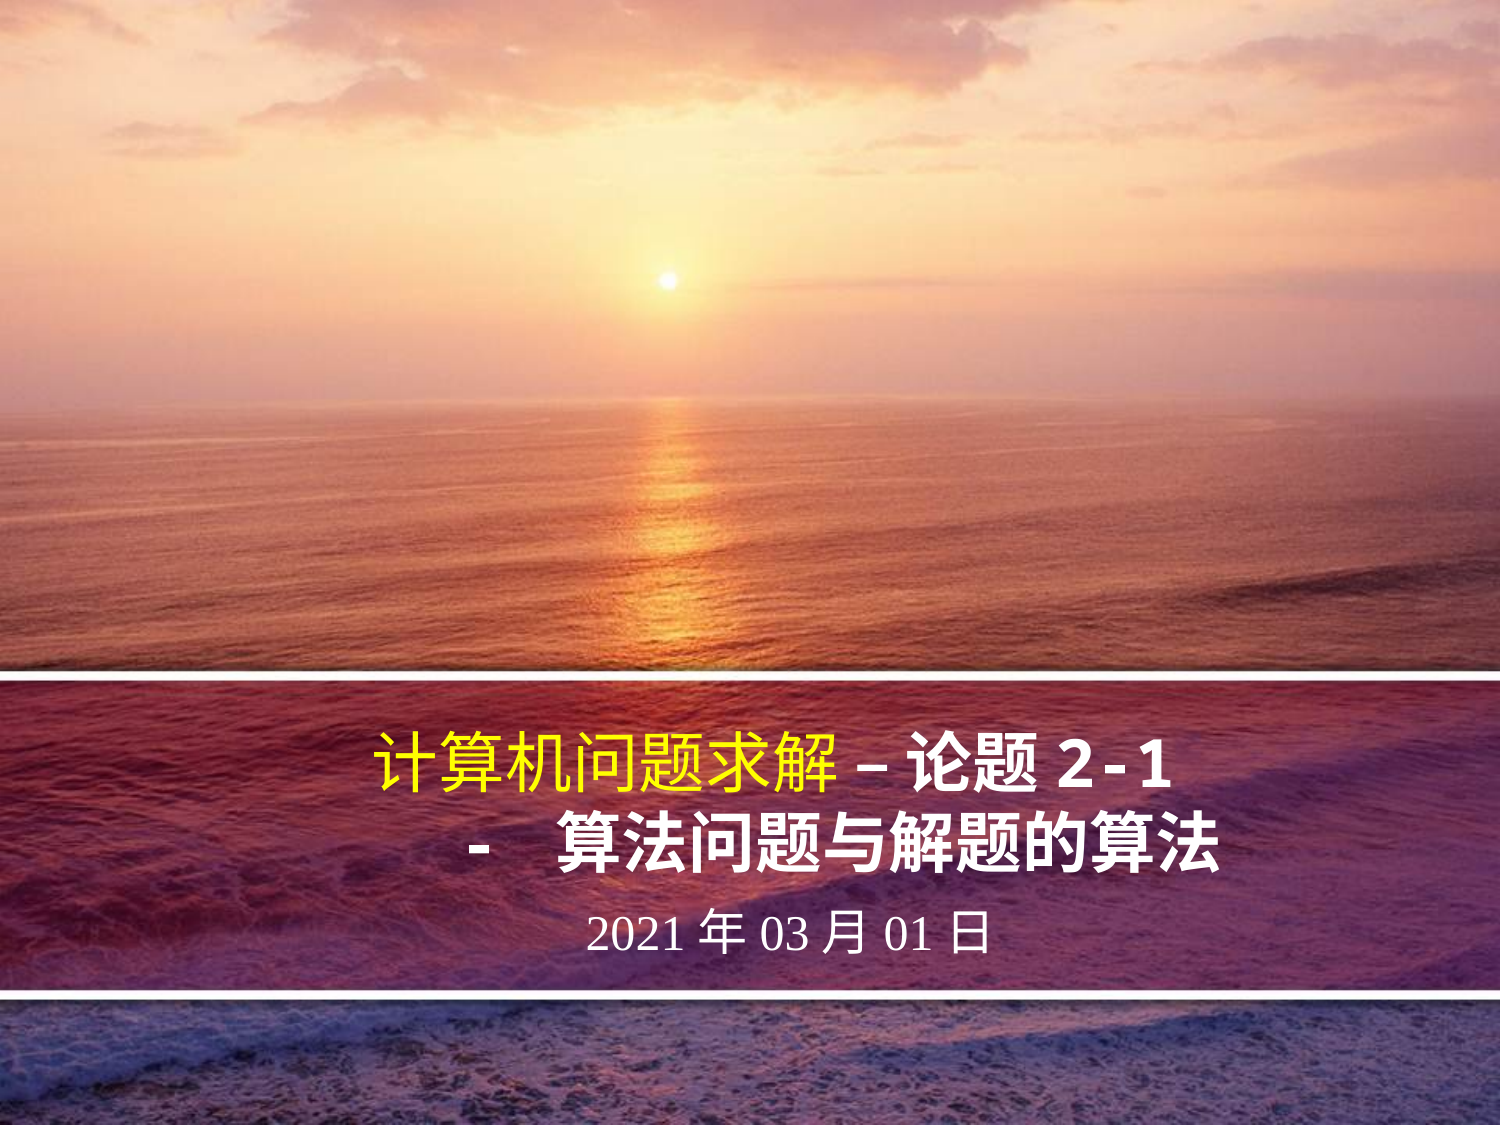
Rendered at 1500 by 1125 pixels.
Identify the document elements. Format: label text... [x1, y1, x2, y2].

picture [0, 0, 1500, 1125]
subtitle 2021年03月01日 [265, 893, 1316, 996]
title 计算机问题求解 – 论题2-1 - 算法问题与解题的算法 [159, 727, 1388, 874]
